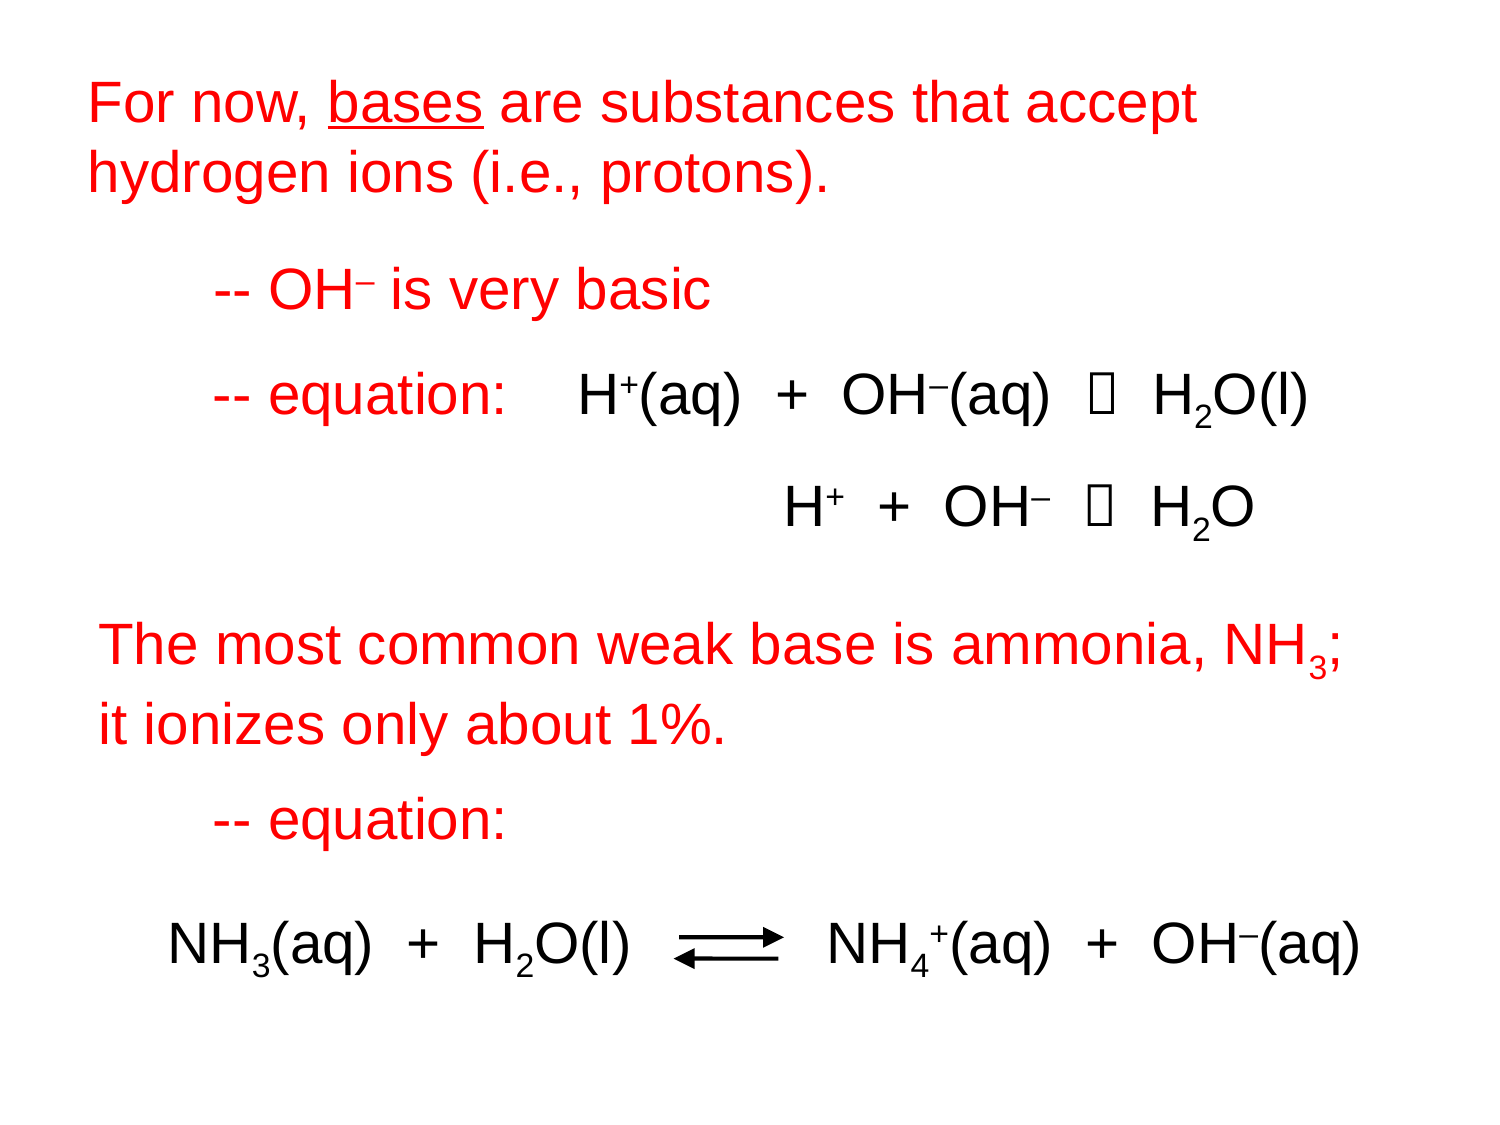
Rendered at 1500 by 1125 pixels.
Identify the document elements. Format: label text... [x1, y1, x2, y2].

text_box For now, bases are substances that accept hydrogen ions (i.e., protons). [72, 56, 1214, 212]
text_box -- OH– is very basic [198, 243, 744, 329]
text_box H+ + OH–  H2O [768, 460, 1272, 556]
text_box -- equation: [198, 349, 540, 434]
text_box H+(aq) + OH–(aq)  H2O(l) [562, 348, 1326, 444]
text_box NH3(aq) + H2O(l) NH4+(aq) + OH–(aq) [153, 897, 1378, 992]
text_box [673, 948, 779, 969]
text_box [679, 926, 785, 948]
text_box -- equation: [198, 773, 540, 859]
text_box The most common weak base is ammonia, NH3; it ionizes only about 1%. [83, 599, 1359, 764]
